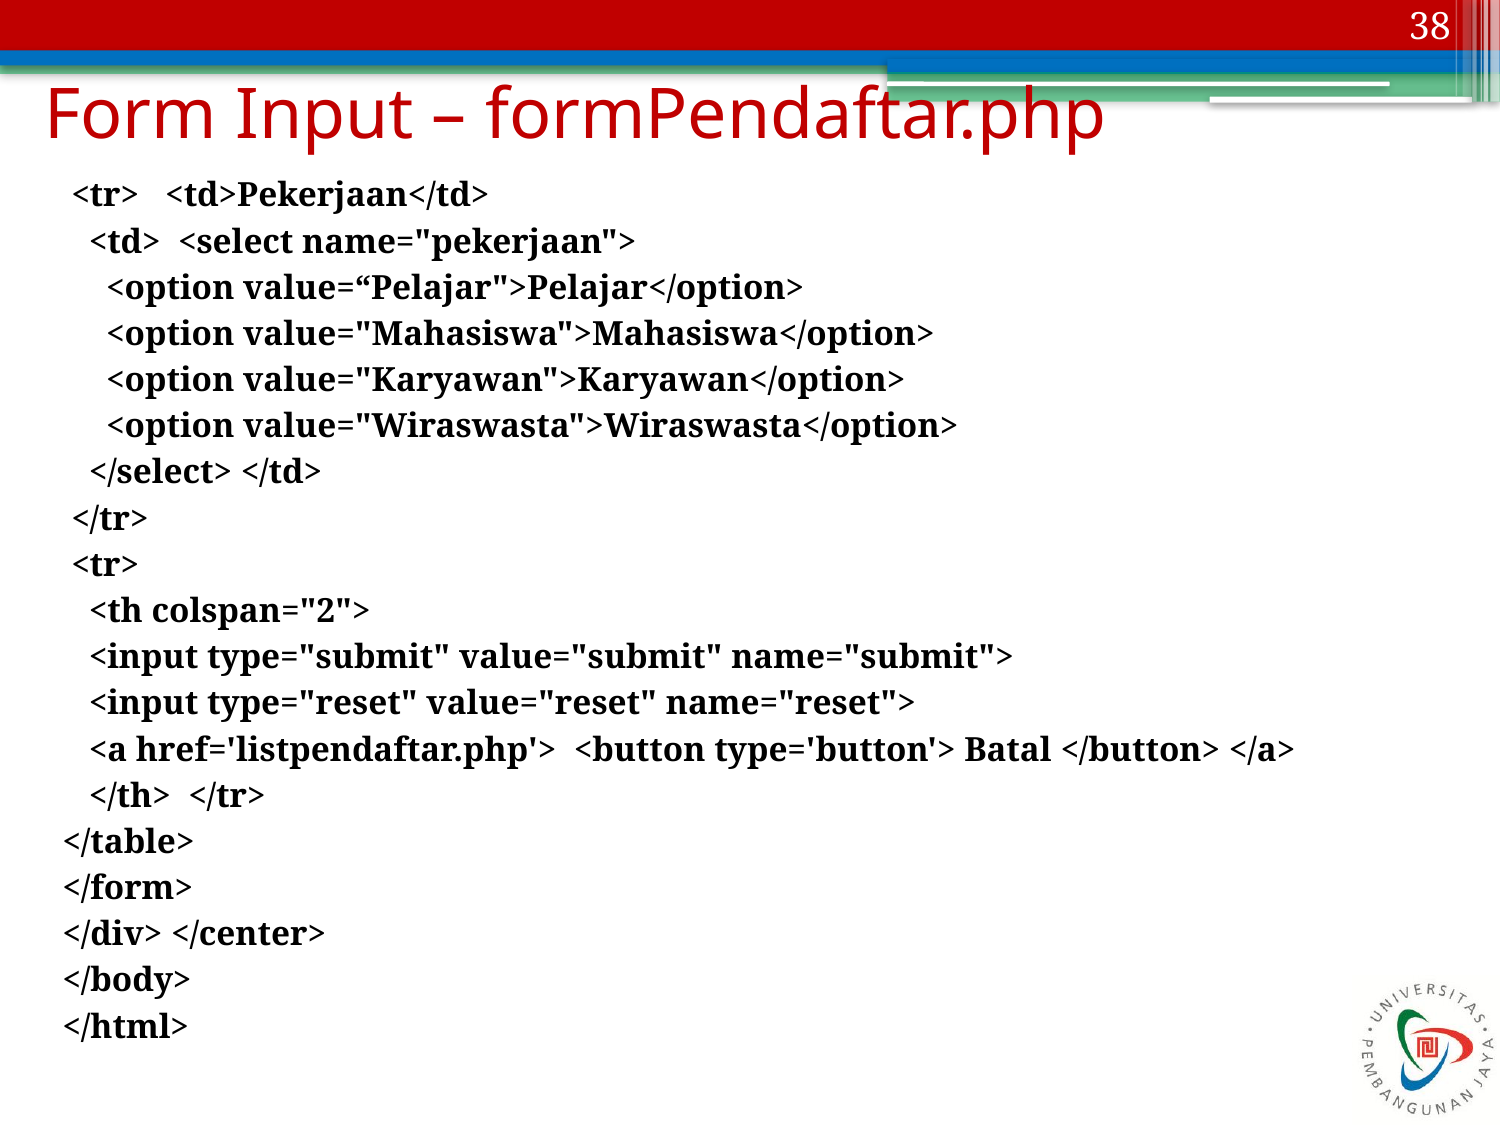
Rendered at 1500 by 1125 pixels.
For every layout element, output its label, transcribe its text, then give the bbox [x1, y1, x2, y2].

list <tr> <td>Pekerjaan</td> <td> <select name="pekerjaan"> <option value=“Pelajar">Pelajar</option> <option value="Mahasiswa">Mahasiswa</option> <option value="Karyawan">Karyawan</option> <option value="Wiraswasta">Wiraswasta</option> </select> </td> </tr> <tr> <th colspan="2"> <input type="submit" value="submit" name="submit"> <input type="reset" value="reset" name="reset"> <a href='listpendaftar.php'> <button type='button'> Batal </button> </a> </th> </tr> </table> </form> </div> </center> </body> </html> [29, 166, 1380, 876]
picture [1352, 975, 1500, 1125]
slide_number 38 [1341, 0, 1466, 61]
title Form Input – formPendaftar.php [29, 60, 1270, 161]
